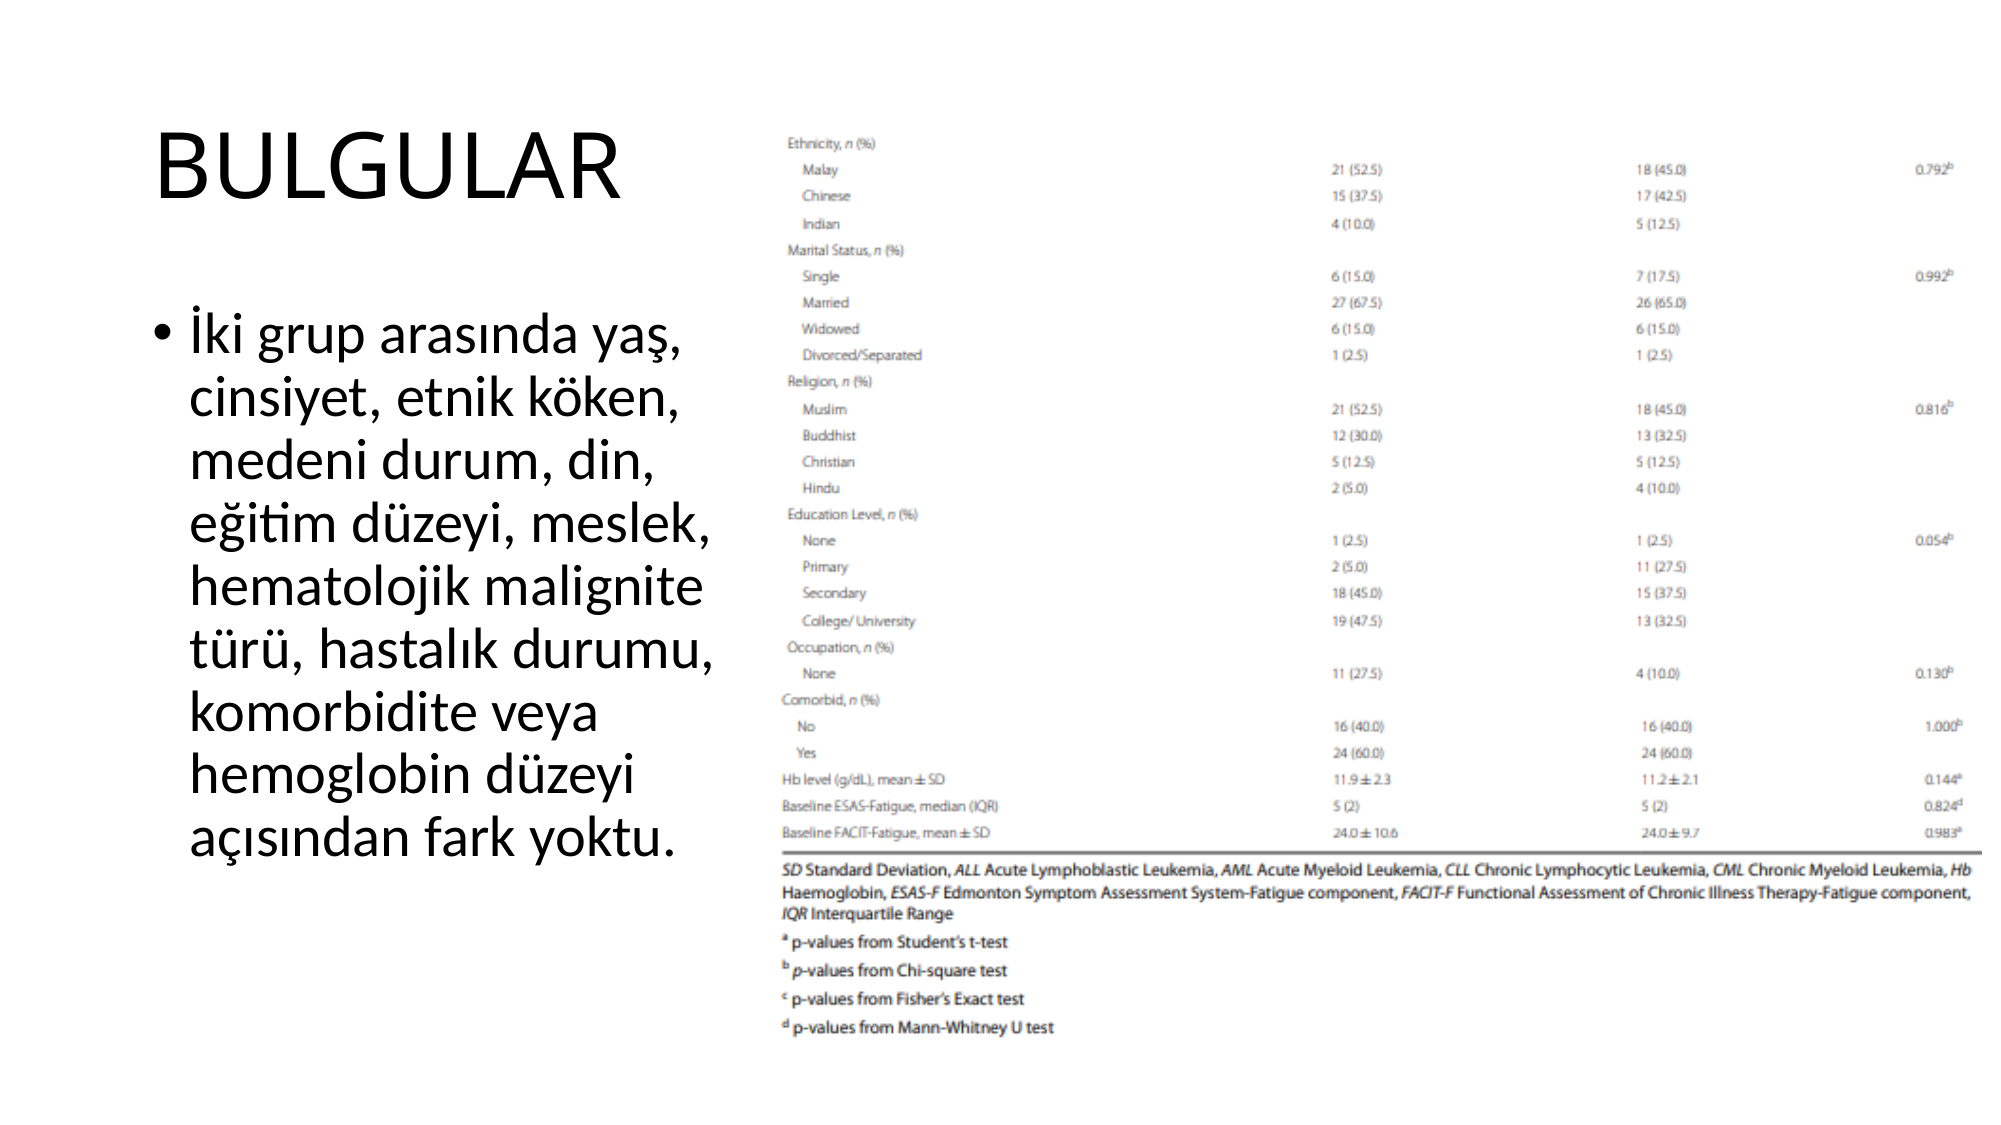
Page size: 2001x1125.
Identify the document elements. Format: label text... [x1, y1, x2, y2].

title BULGULAR [137, 59, 1863, 205]
list İki grup arasında yaş, cinsiyet, etnik köken, medeni durum, din, eğitim düzeyi, meslek, hematolojik malignite türü, hastalık durumu, komorbidite veya hemoglobin düzeyi açısından fark yoktu. [137, 205, 780, 1023]
picture [780, 132, 1982, 1047]
